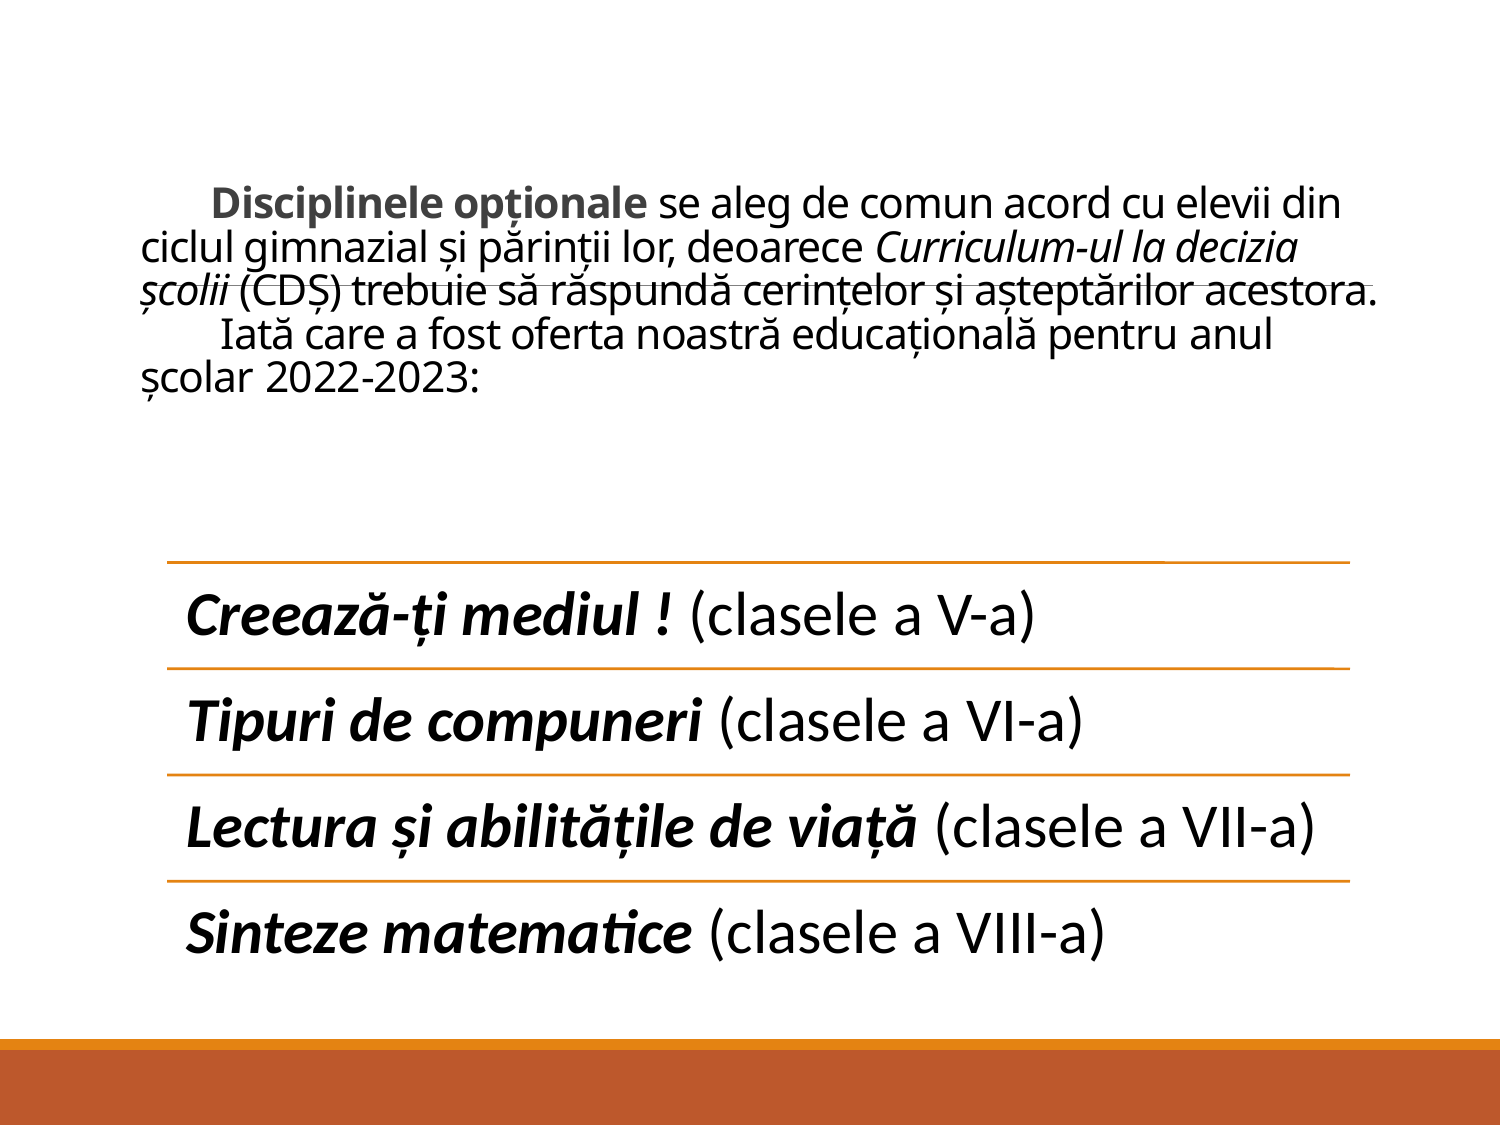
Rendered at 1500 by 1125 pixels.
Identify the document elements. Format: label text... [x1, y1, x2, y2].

title Disciplinele opţionale se aleg de comun acord cu elevii din ciclul gimnazial şi părinţii lor, deoarece Curriculum-ul la decizia şcolii (CDŞ) trebuie să răspundă cerinţelor şi aşteptărilor acestora. Iată care a fost oferta noastră educaţională pentru anul şcolar 2022-2023: [125, 162, 1408, 474]
list [75, 474, 1413, 1050]
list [166, 561, 1351, 988]
